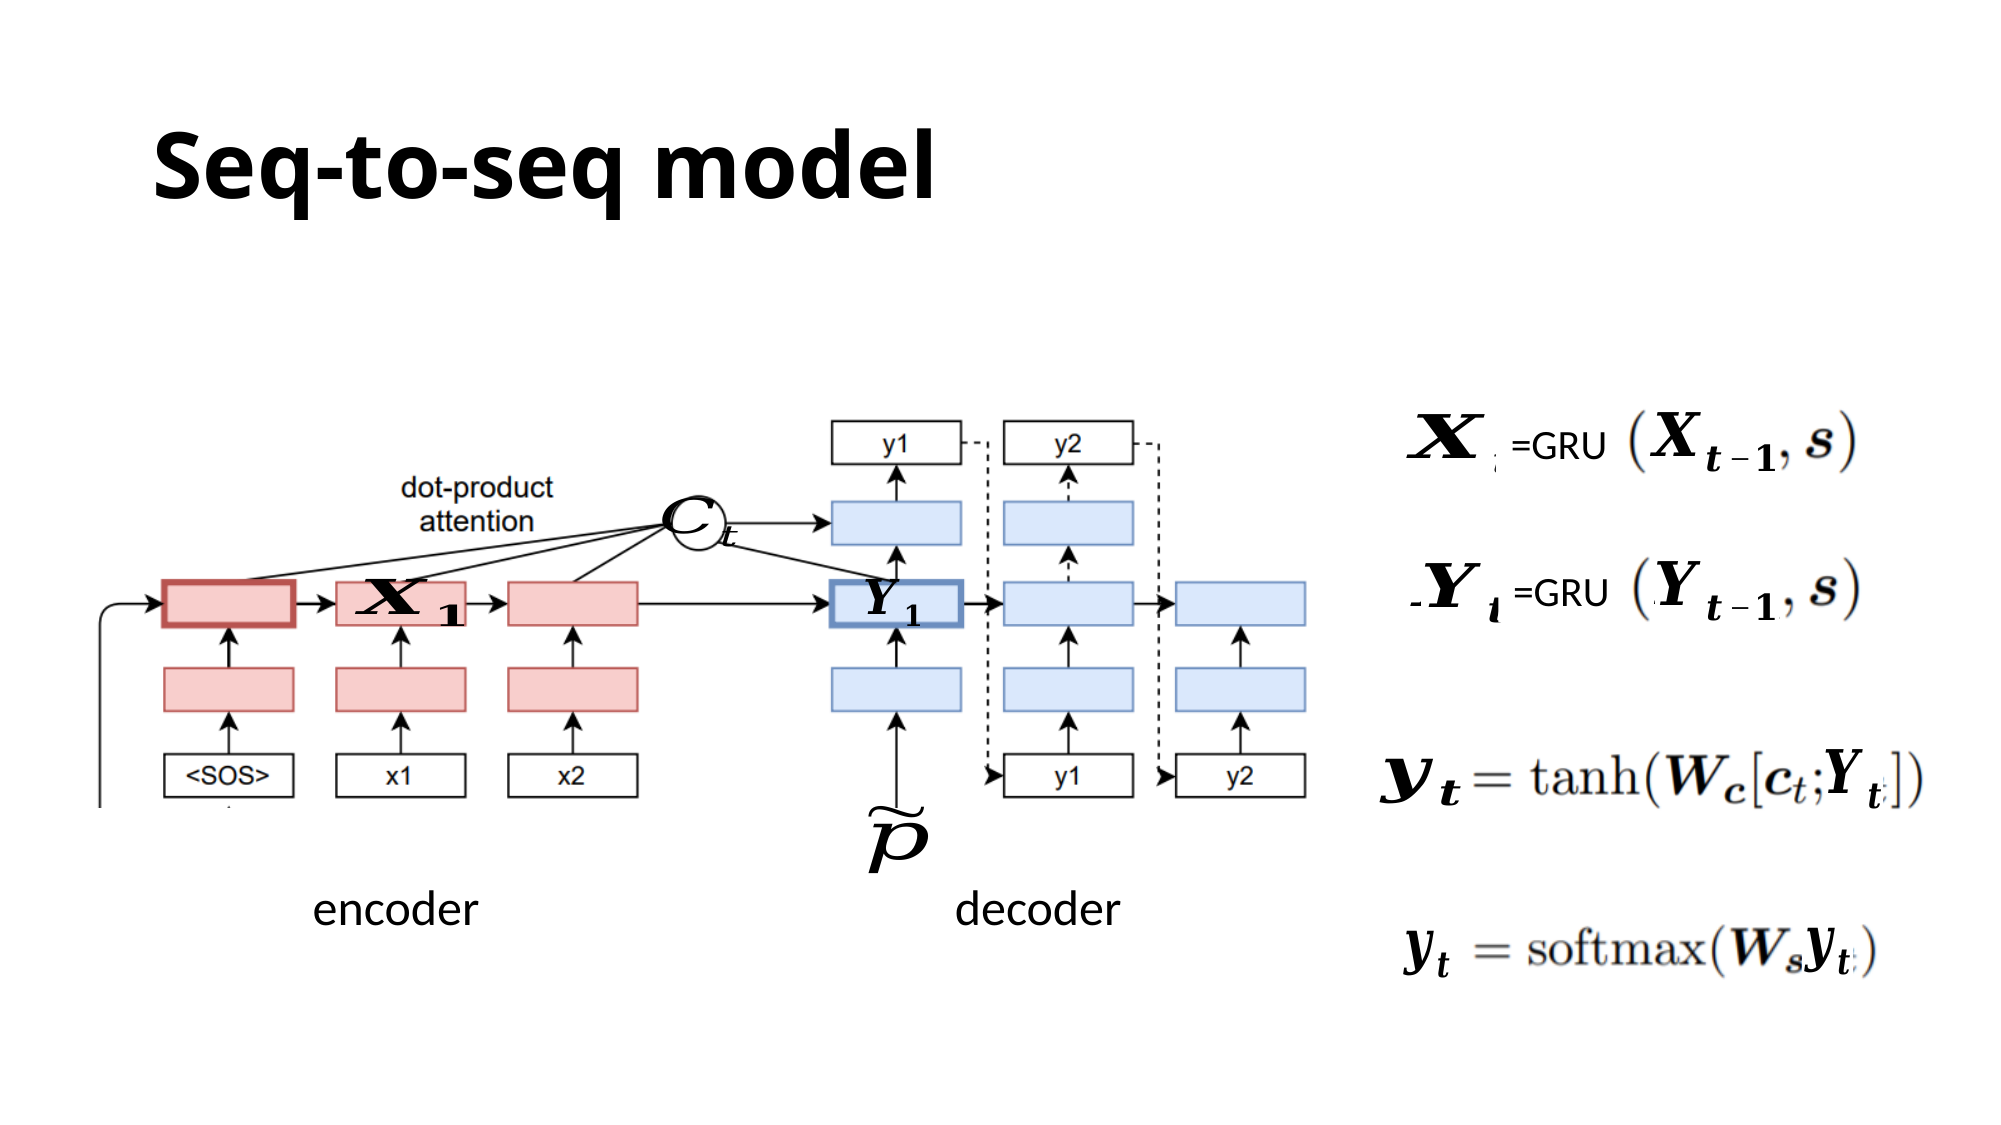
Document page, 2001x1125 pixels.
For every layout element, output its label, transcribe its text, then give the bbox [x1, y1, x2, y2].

text_box decoder [939, 868, 1160, 944]
title Seq-to-seq model [137, 59, 1863, 278]
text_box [1400, 390, 1863, 492]
text_box encoder [297, 868, 518, 944]
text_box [83, 390, 1317, 808]
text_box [1404, 538, 1867, 640]
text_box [1376, 720, 1941, 824]
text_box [1401, 906, 1891, 997]
